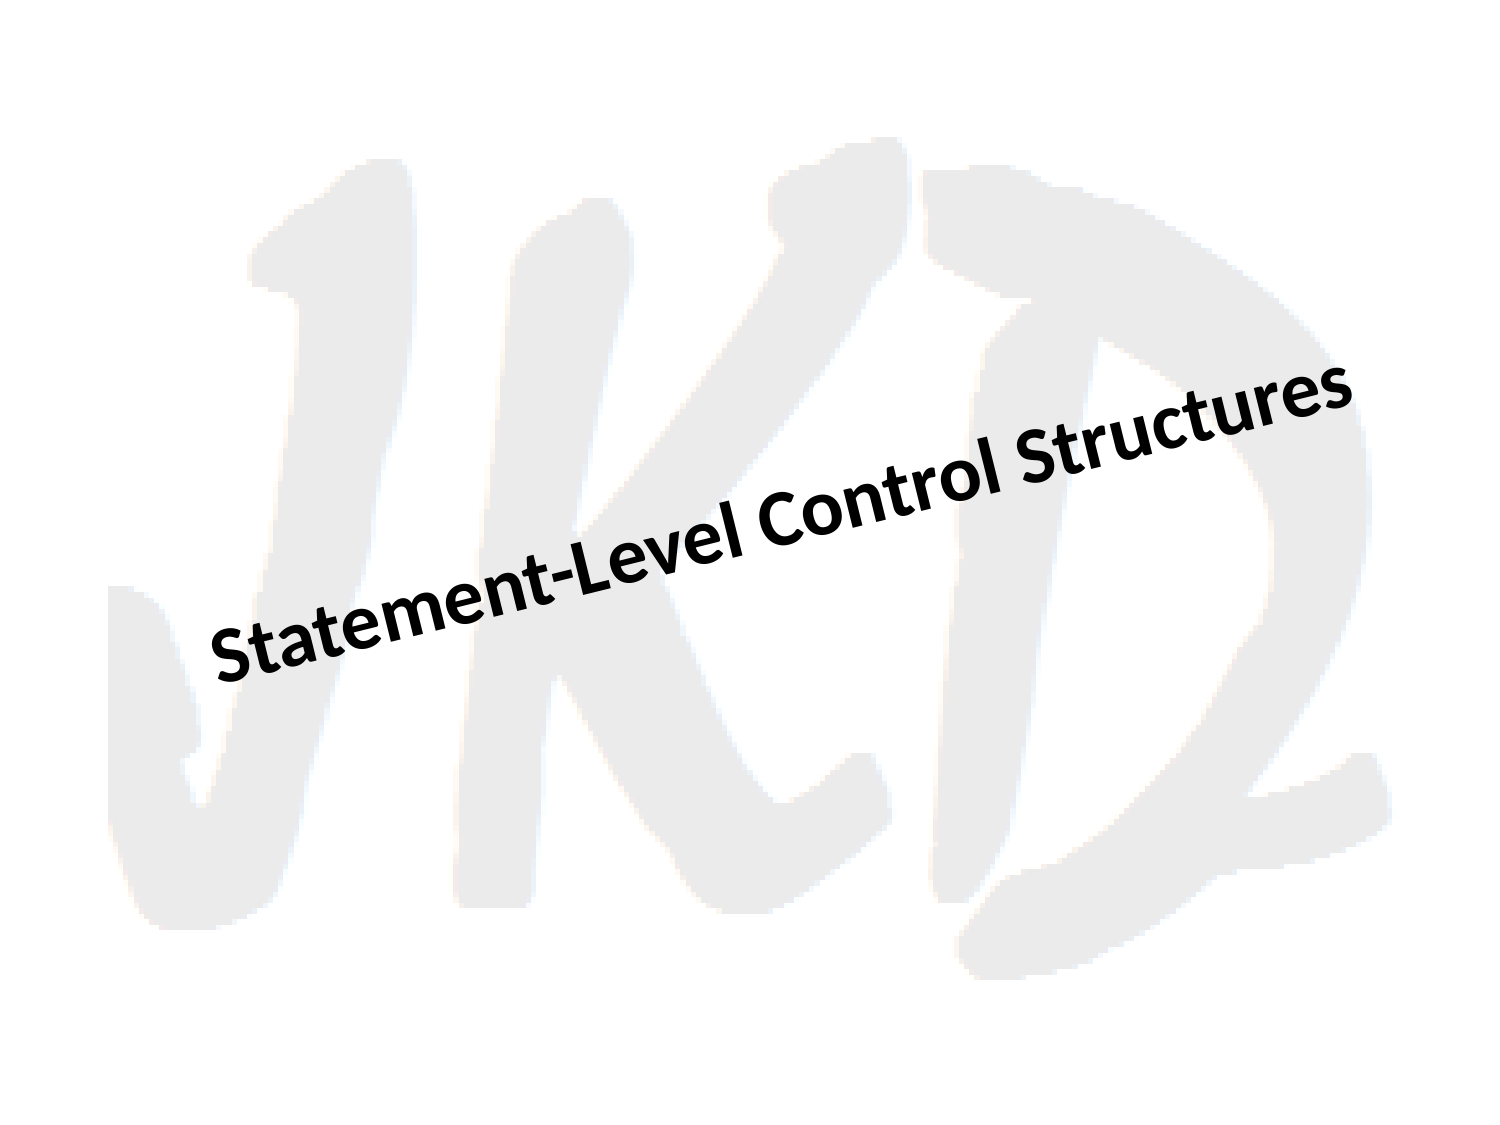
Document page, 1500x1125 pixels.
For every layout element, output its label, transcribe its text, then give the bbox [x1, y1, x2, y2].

title Statement-Level Control Structures [102, 258, 1458, 767]
